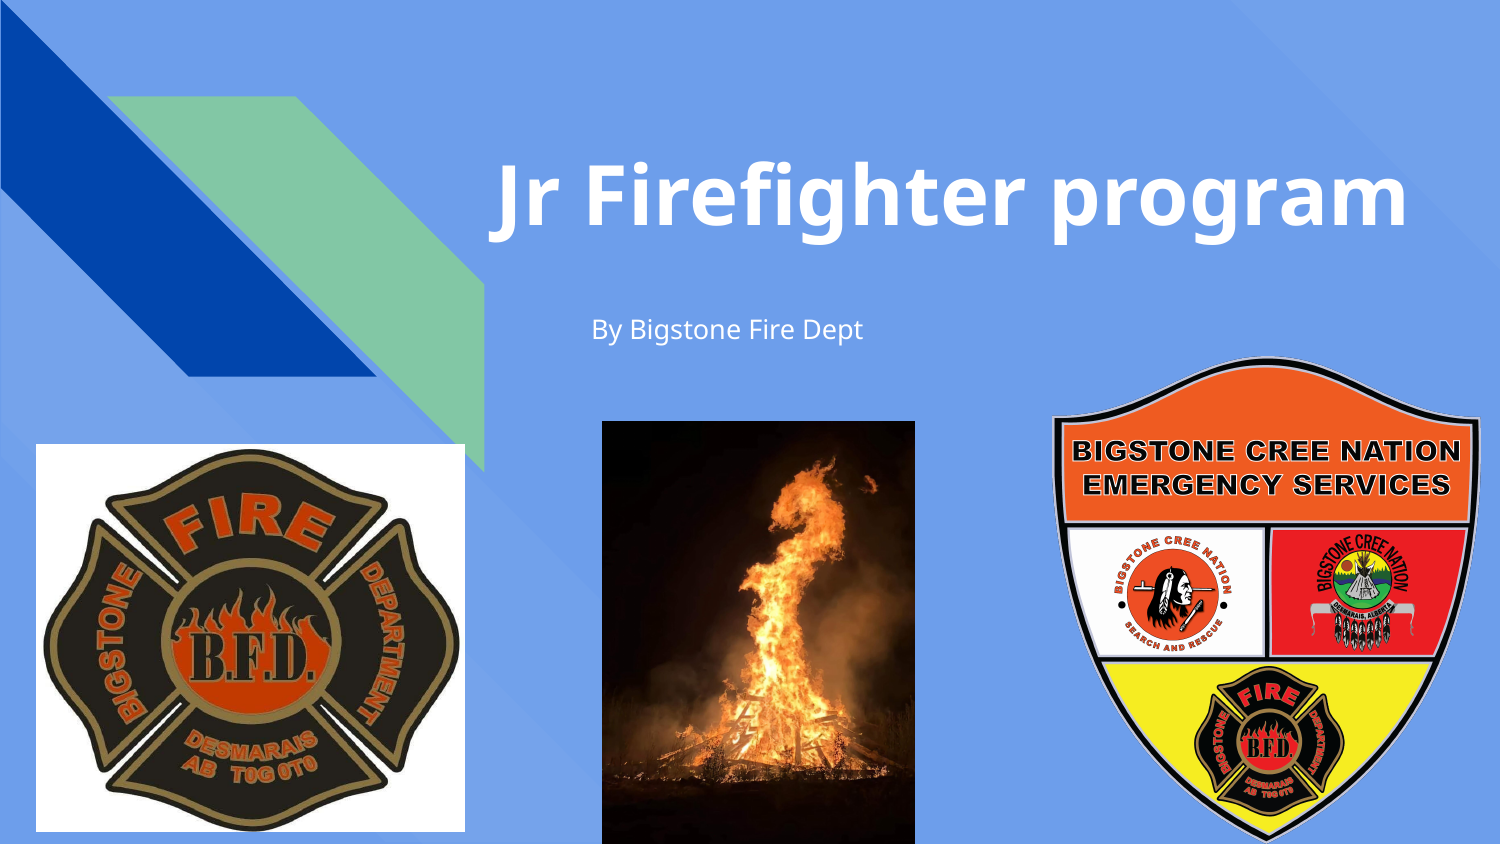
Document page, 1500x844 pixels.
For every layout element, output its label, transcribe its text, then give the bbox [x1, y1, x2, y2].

picture [602, 421, 915, 844]
subtitle By Bigstone Fire Dept [575, 295, 1500, 445]
picture [1052, 356, 1482, 844]
picture [35, 444, 465, 832]
title Jr Firefighter program [480, 121, 1495, 296]
